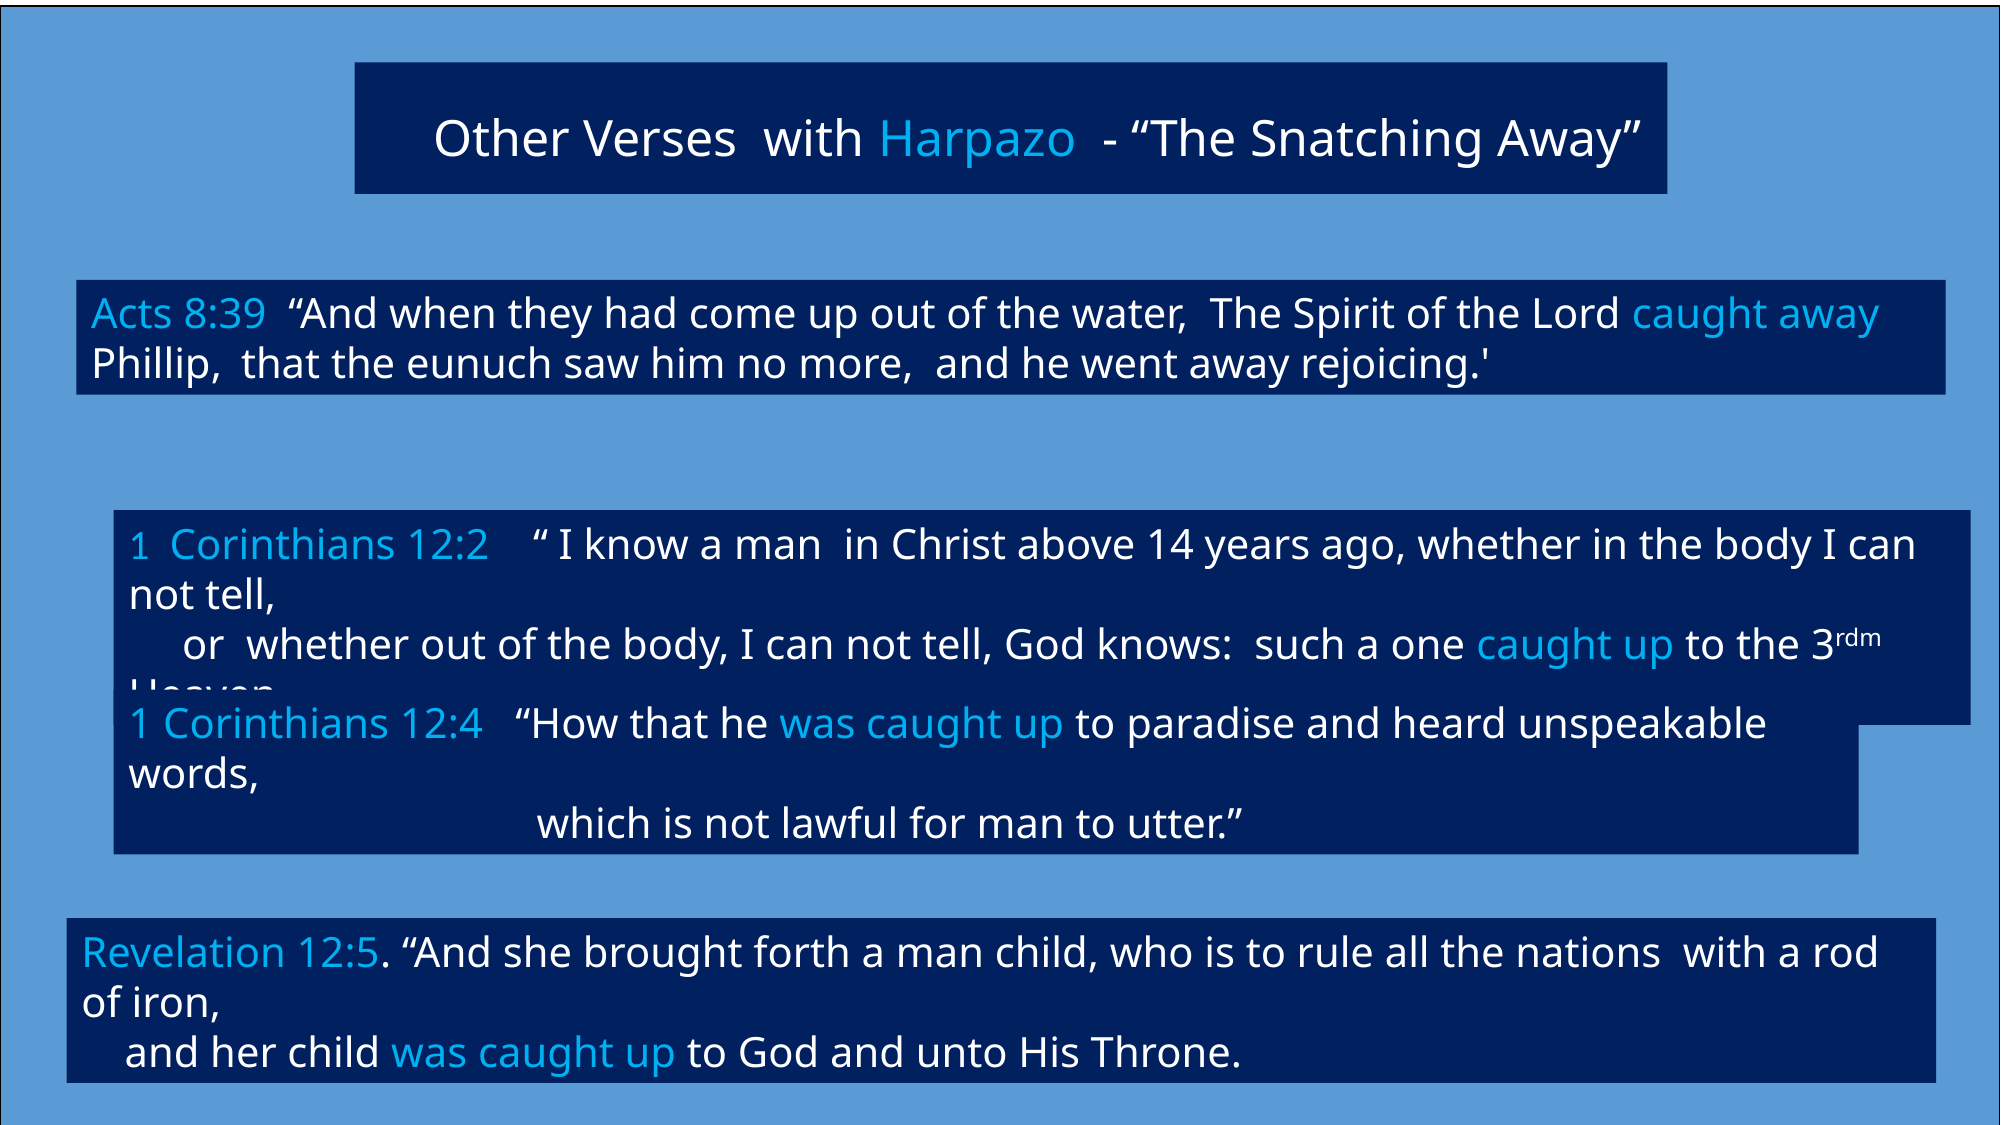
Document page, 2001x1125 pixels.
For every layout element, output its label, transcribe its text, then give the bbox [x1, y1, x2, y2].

text_box [354, 62, 1668, 194]
text_box Other Verses with Harpazo - “The Snatching Away” [418, 99, 1668, 174]
text_box 1 Corinthians 12:4 “How that he was caught up to paradise and heard unspeakable words, which is not lawful for man to utter.” [113, 689, 1859, 855]
text_box [0, 5, 2000, 1125]
text_box 1 Corinthians 12:2 “ I know a man in Christ above 14 years ago, whether in the body I can not tell, or whether out of the body, I can not tell, God knows: such a one caught up to the 3rdm Heaven. [113, 510, 1971, 725]
text_box Revelation 12:5. “And she brought forth a man child, who is to rule all the nations with a rod of iron, and her child was caught up to God and unto His Throne. [66, 918, 1937, 1083]
text_box Acts 8:39 “And when they had come up out of the water, The Spirit of the Lord caught away Phillip, that the eunuch saw him no more, and he went away rejoicing.' [76, 279, 1946, 395]
